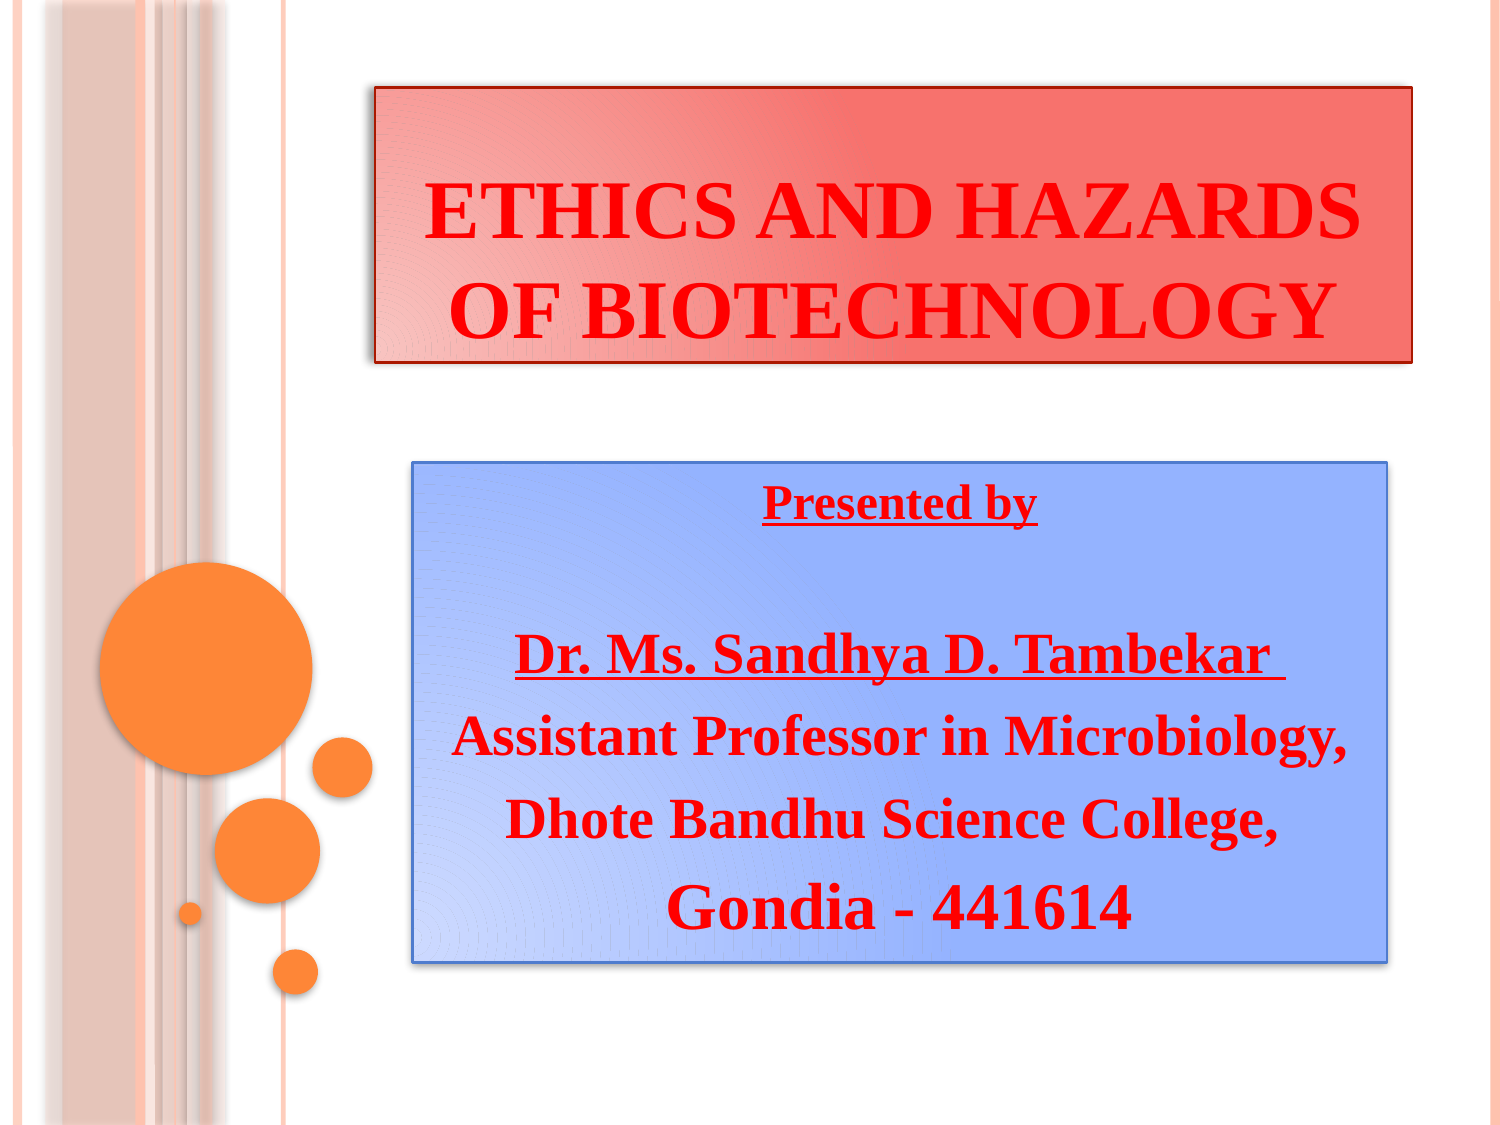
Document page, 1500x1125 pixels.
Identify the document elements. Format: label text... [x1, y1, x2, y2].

subtitle Presented by Dr. Ms. Sandhya D. Tambekar Assistant Professor in Microbiology, Dhote Bandhu Science College, Gondia - 441614 [411, 461, 1388, 964]
title Ethics and Hazards of Biotechnology [374, 86, 1413, 364]
